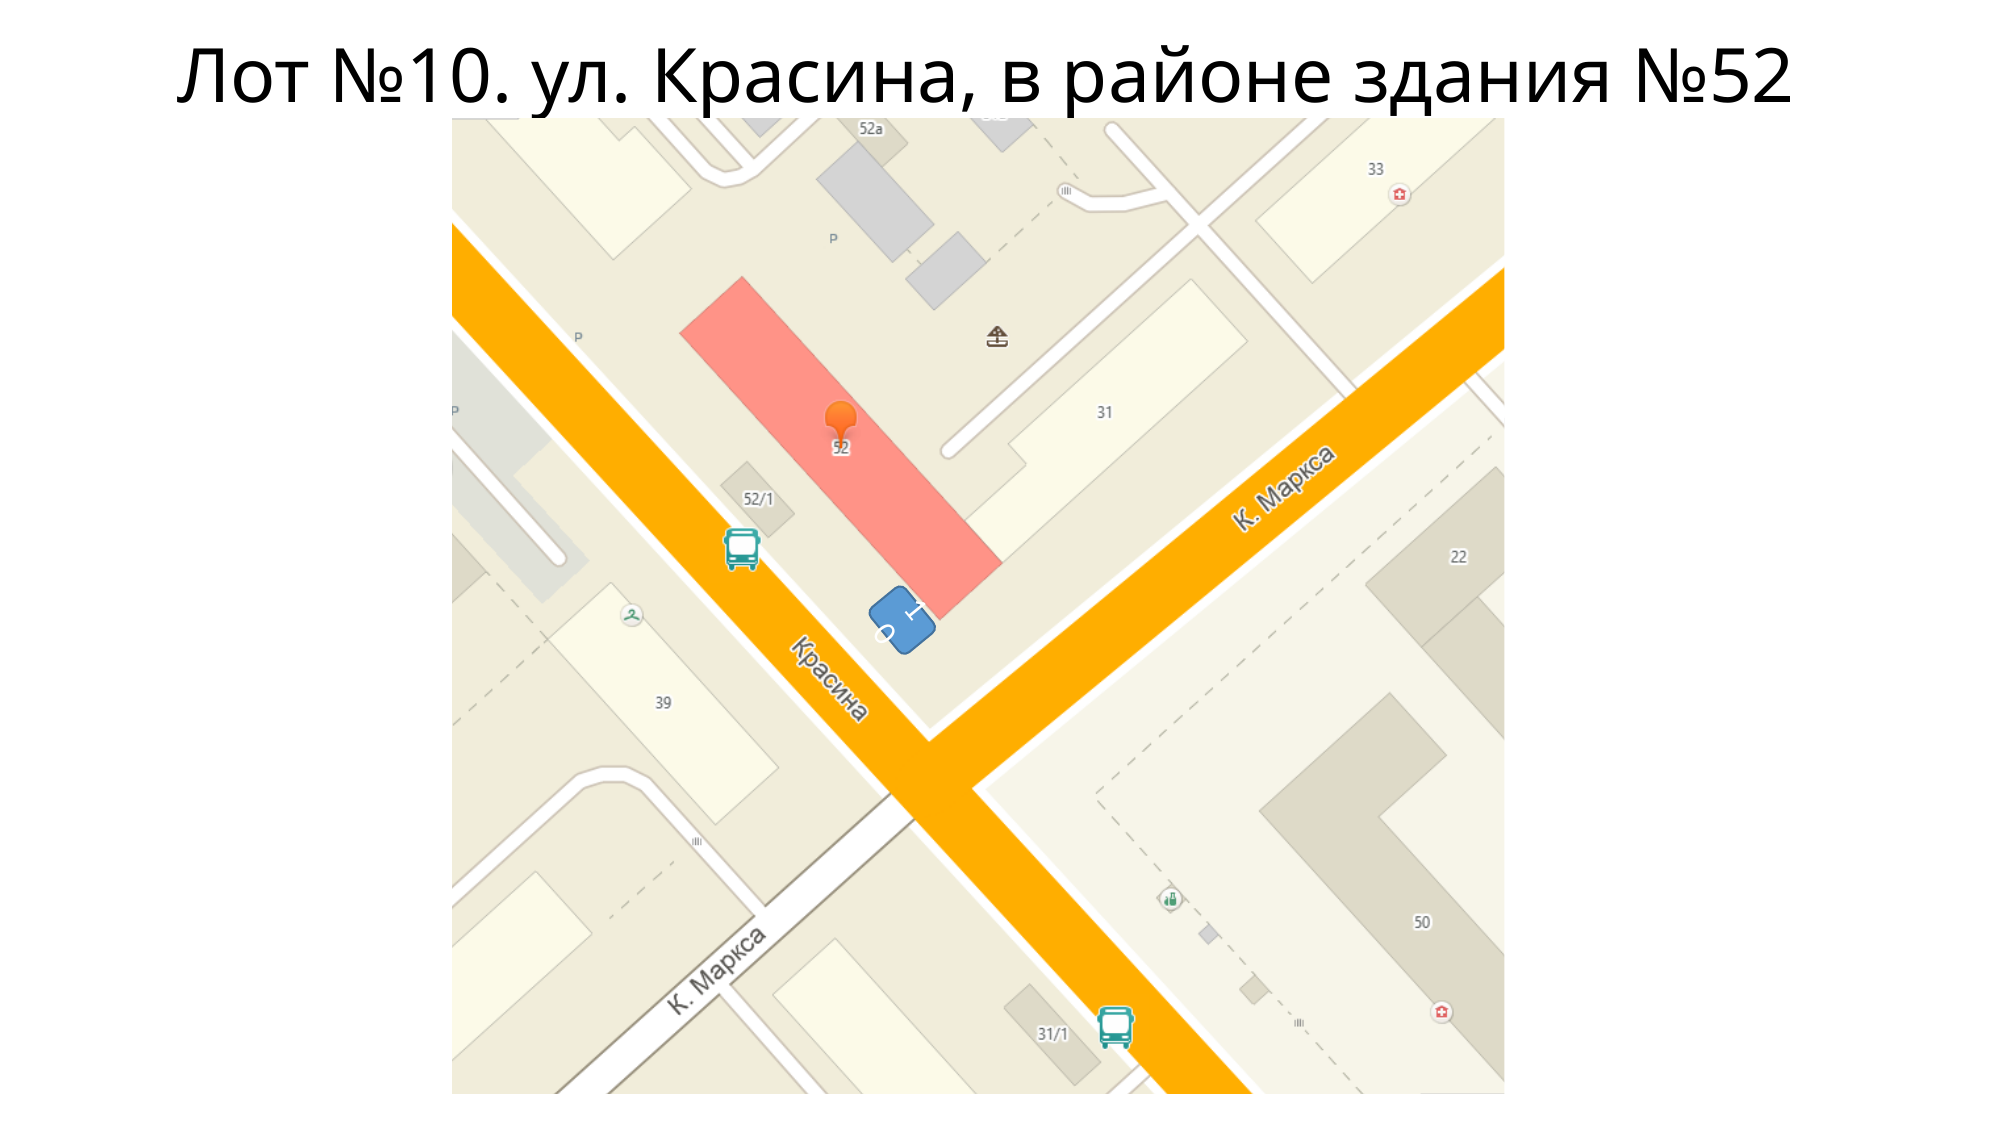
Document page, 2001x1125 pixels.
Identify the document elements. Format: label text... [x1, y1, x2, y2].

title Лот №10. ул. Красина, в районе здания №52 [124, 26, 1850, 130]
picture [452, 118, 1505, 1094]
